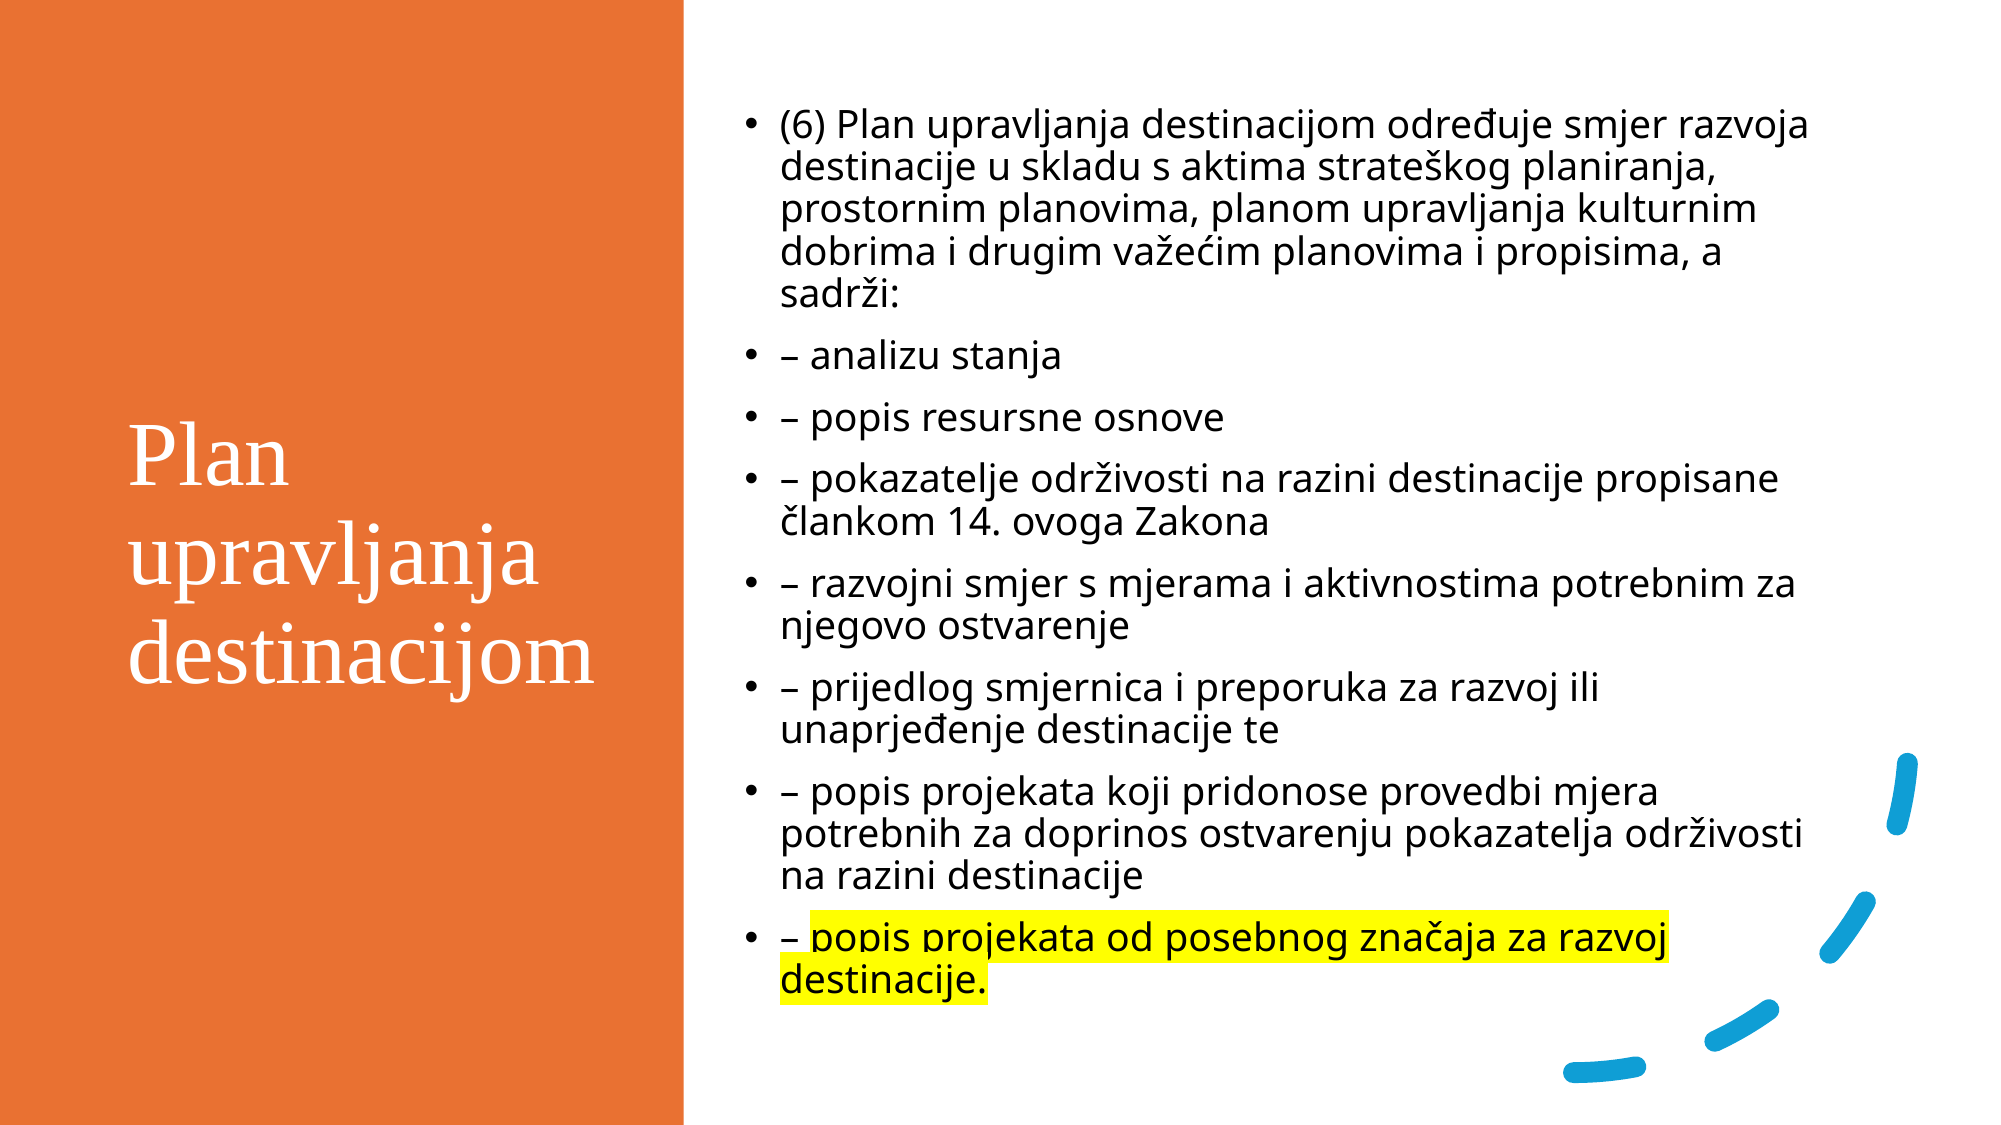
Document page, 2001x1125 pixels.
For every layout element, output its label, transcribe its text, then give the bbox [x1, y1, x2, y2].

title Plan upravljanja destinacijom [112, 97, 638, 1014]
text_box [685, 0, 2000, 1125]
text_box [0, 0, 685, 1125]
text_box [1572, 1014, 1763, 1074]
list (6) Plan upravljanja destinacijom određuje smjer razvoja destinacije u skladu s aktima strateškog planiranja, prostornim planovima, planom upravljanja kulturnim dobrima i drugim važećim planovima i propisima, a sadrži: – analizu stanja – popis resursne osnove – pokazatelje održivosti na razini destinacije propisane člankom 14. ovoga Zakona – razvojni smjer s mjerama i aktivnostima potrebnim za njegovo ostvarenje – prijedlog smjernica i preporuka za razvoj ili unaprjeđenje destinacije te – popis projekata koji pridonose provedbi mjera potrebnih za doprinos ostvarenju pokazatelja održivosti na razini destinacije – popis projekata od posebnog značaja za razvoj destinacije. [729, 97, 1863, 1014]
text_box [1863, 736, 1910, 909]
